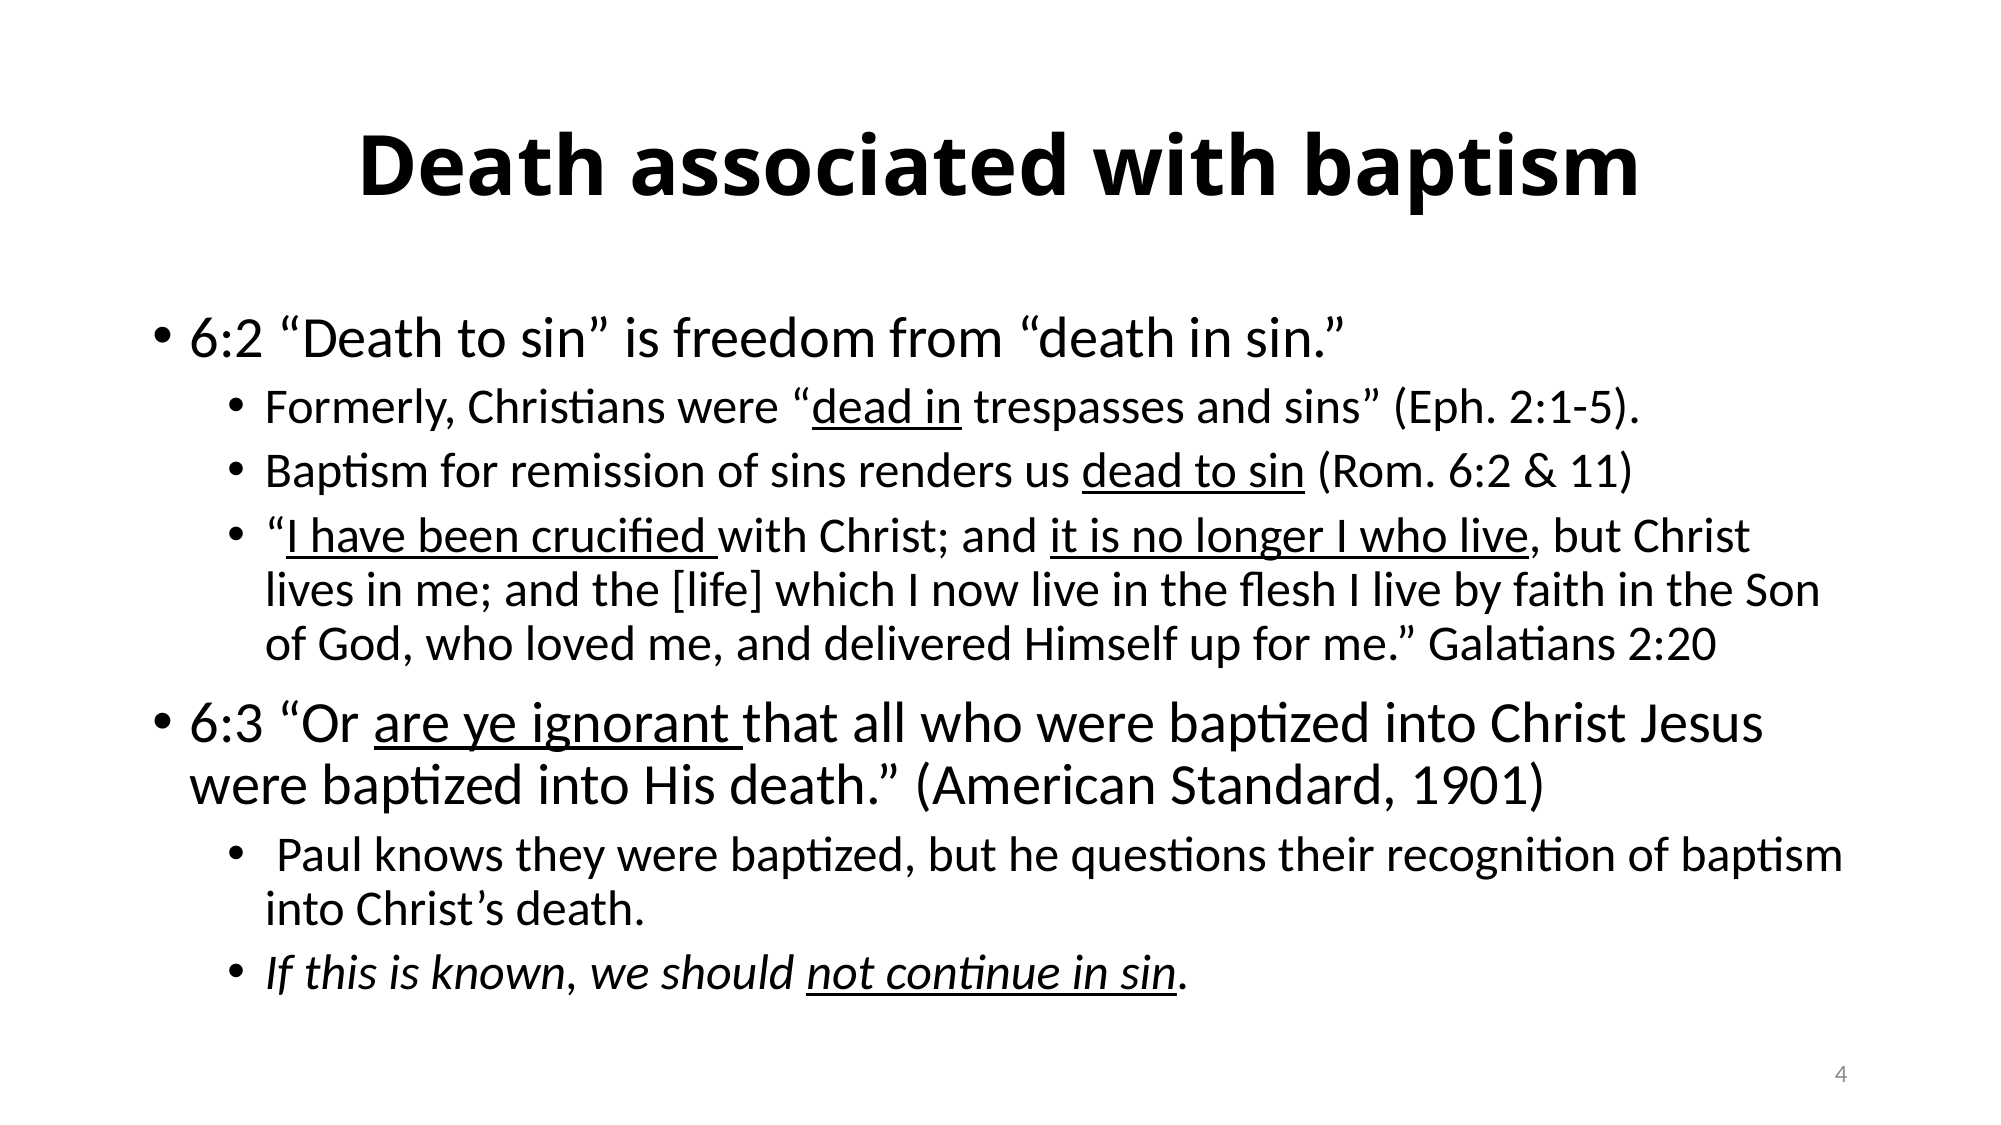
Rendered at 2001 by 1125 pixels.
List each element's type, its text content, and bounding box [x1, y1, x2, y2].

list 6:2 “Death to sin” is freedom from “death in sin.” Formerly, Christians were “dead in trespasses and sins” (Eph. 2:1-5). Baptism for remission of sins renders us dead to sin (Rom. 6:2 & 11) “I have been crucified with Christ; and it is no longer I who live, but Christ lives in me; and the [life] which I now live in the flesh I live by faith in the Son of God, who loved me, and delivered Himself up for me.” Galatians 2:20 6:3 “Or are ye ignorant that all who were baptized into Christ Jesus were baptized into His death.” (American Standard, 1901) Paul knows they were baptized, but he questions their recognition of baptism into Christ’s death. If this is known, we should not continue in sin. [137, 299, 1863, 1014]
slide_number 4 [1412, 1042, 1863, 1103]
title Death associated with baptism [137, 59, 1863, 278]
